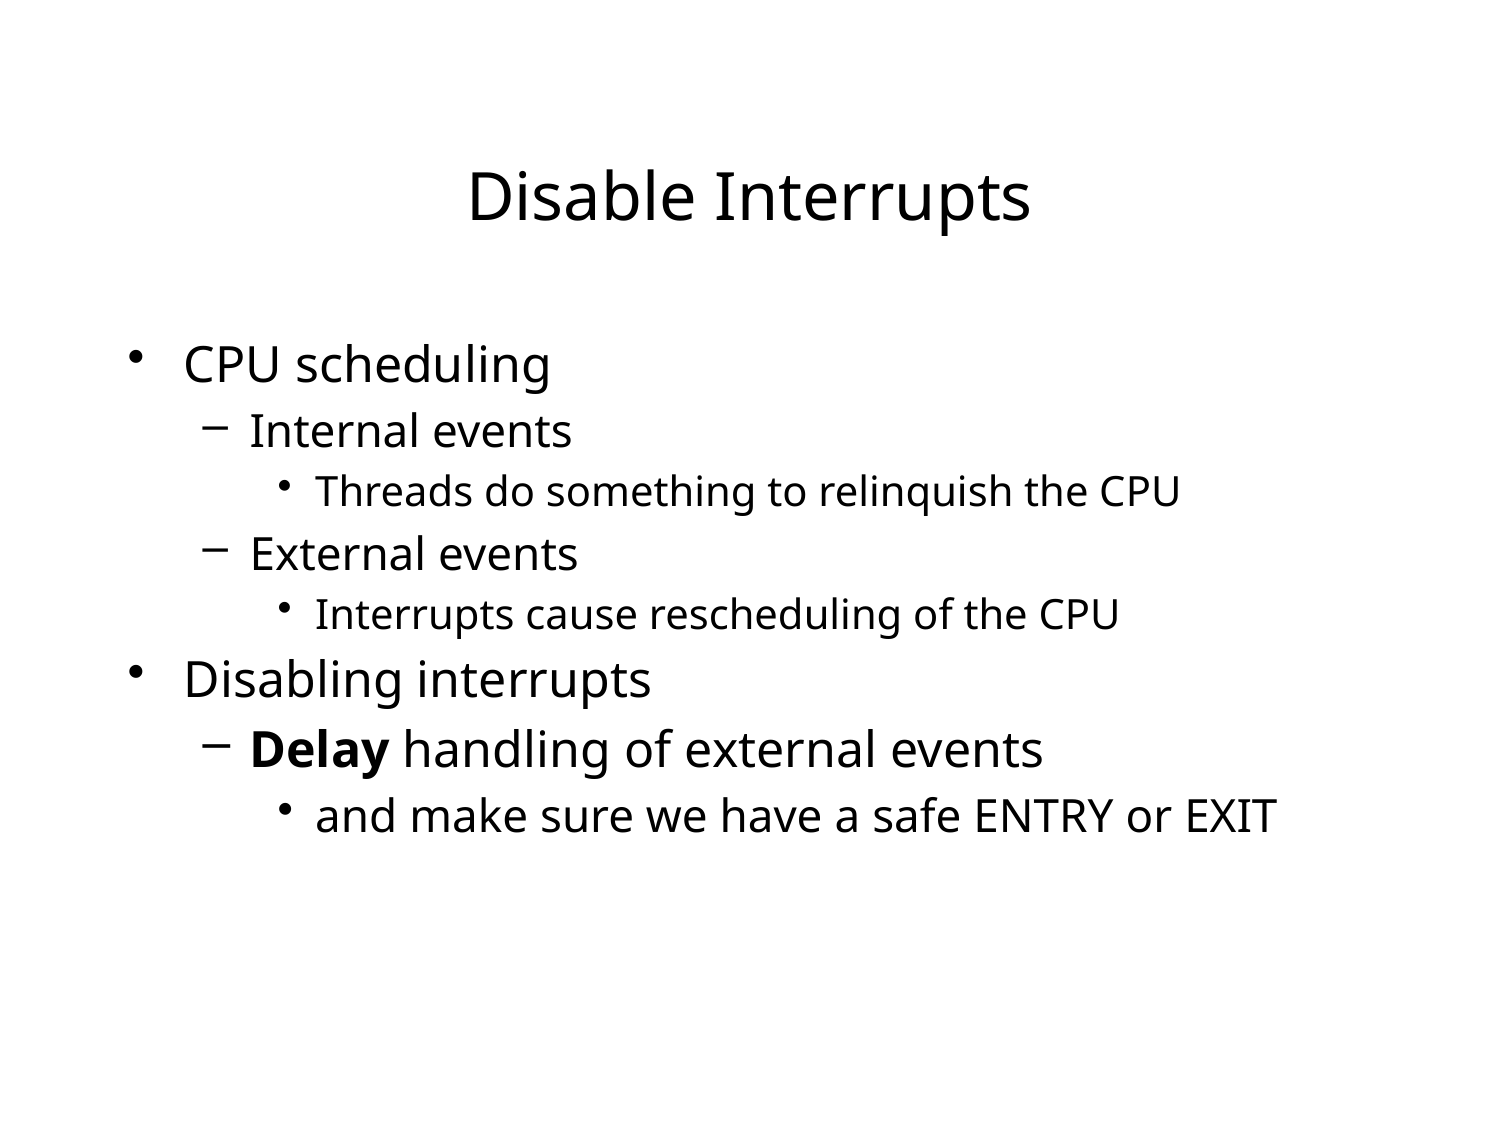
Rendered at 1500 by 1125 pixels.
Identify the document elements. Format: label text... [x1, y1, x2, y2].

list CPU scheduling Internal events Threads do something to relinquish the CPU External events Interrupts cause rescheduling of the CPU Disabling interrupts Delay handling of external events and make sure we have a safe ENTRY or EXIT [112, 324, 1388, 1001]
title Disable Interrupts [112, 99, 1388, 288]
